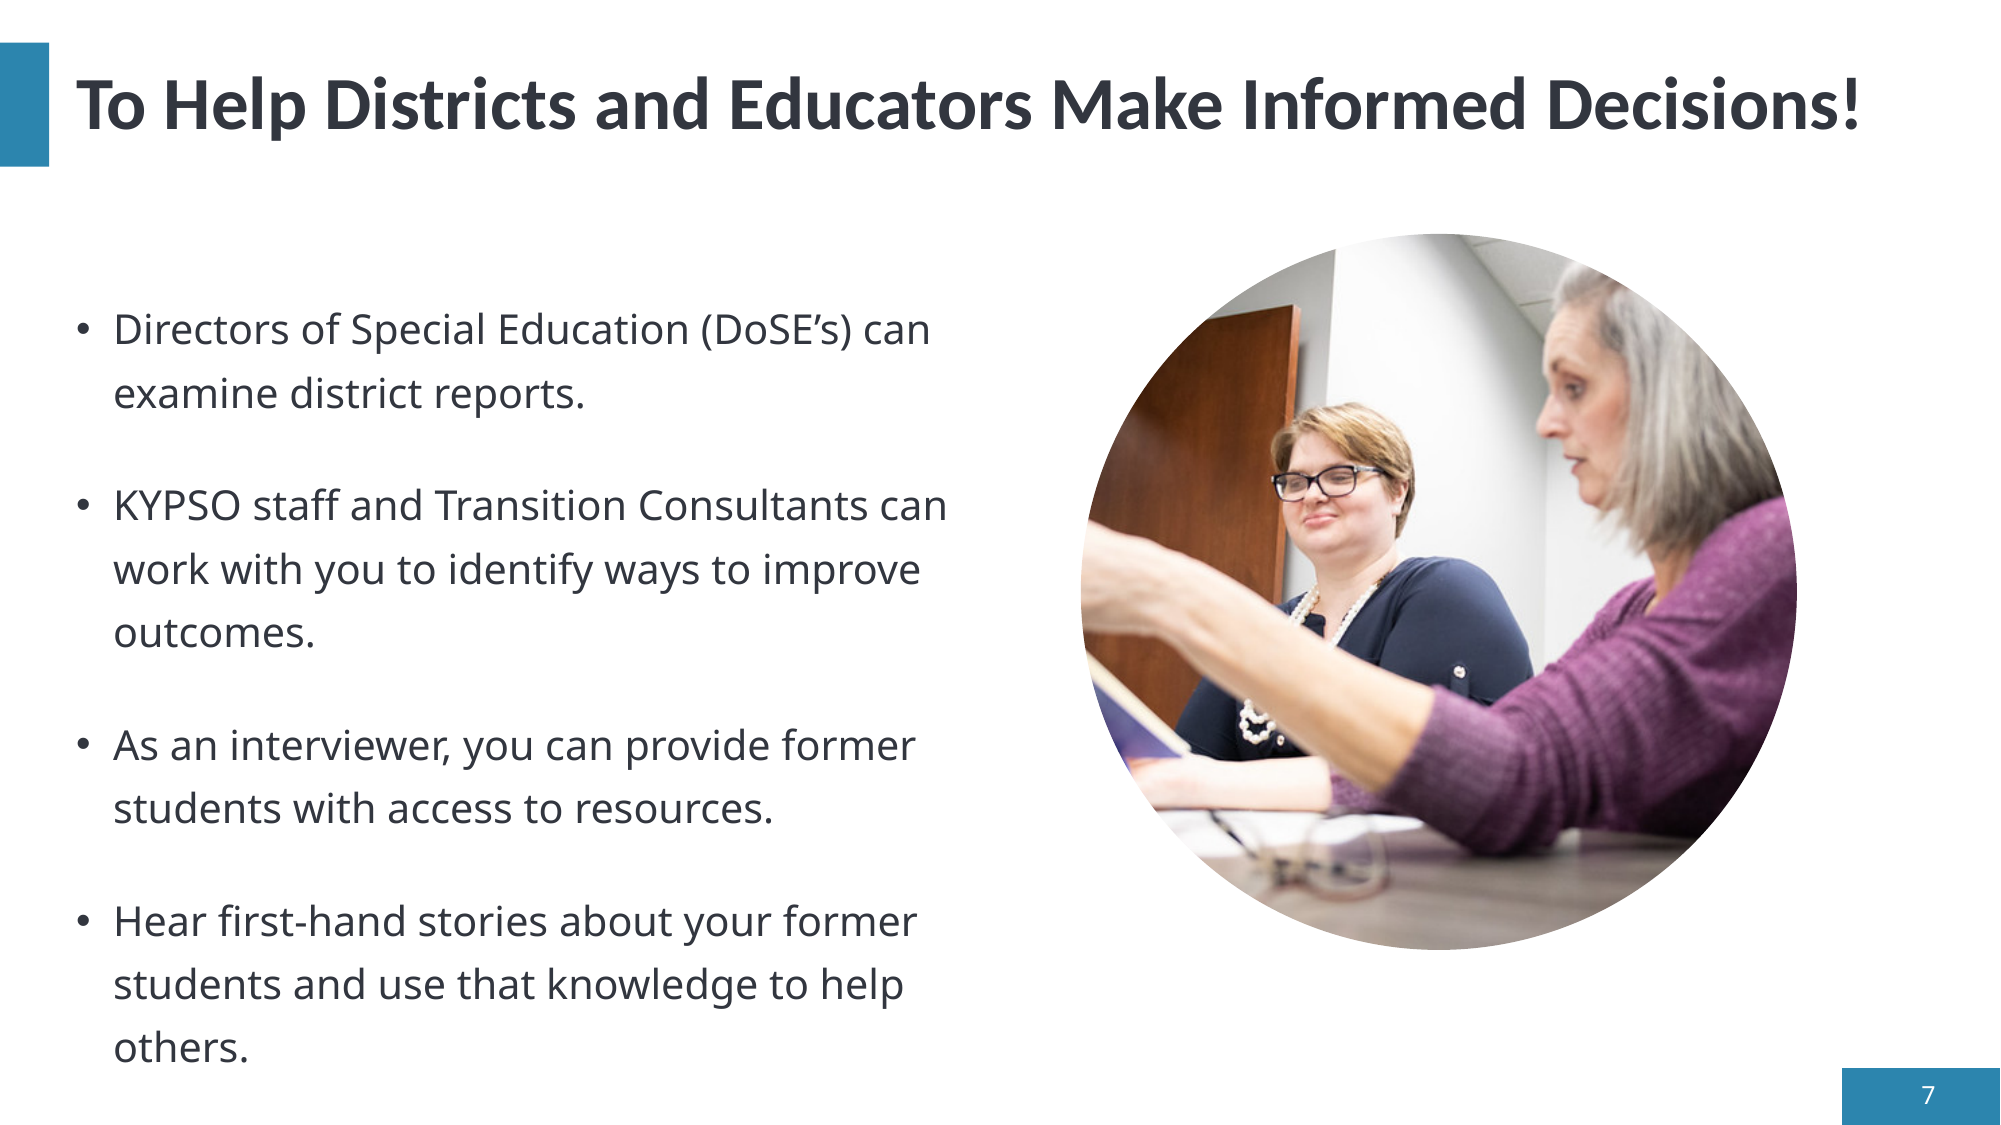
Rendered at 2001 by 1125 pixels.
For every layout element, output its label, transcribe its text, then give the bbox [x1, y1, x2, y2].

title To Help Districts and Educators Make Informed Decisions! [60, 42, 1951, 168]
slide_number 7 [1889, 1079, 1951, 1114]
picture [1080, 233, 1797, 950]
list Directors of Special Education (DoSE’s) can examine district reports. KYPSO staff and Transition Consultants can work with you to identify ways to improve outcomes. As an interviewer, you can provide former students with access to resources. Hear first-hand stories about your former students and use that knowledge to help others. [60, 282, 989, 1080]
